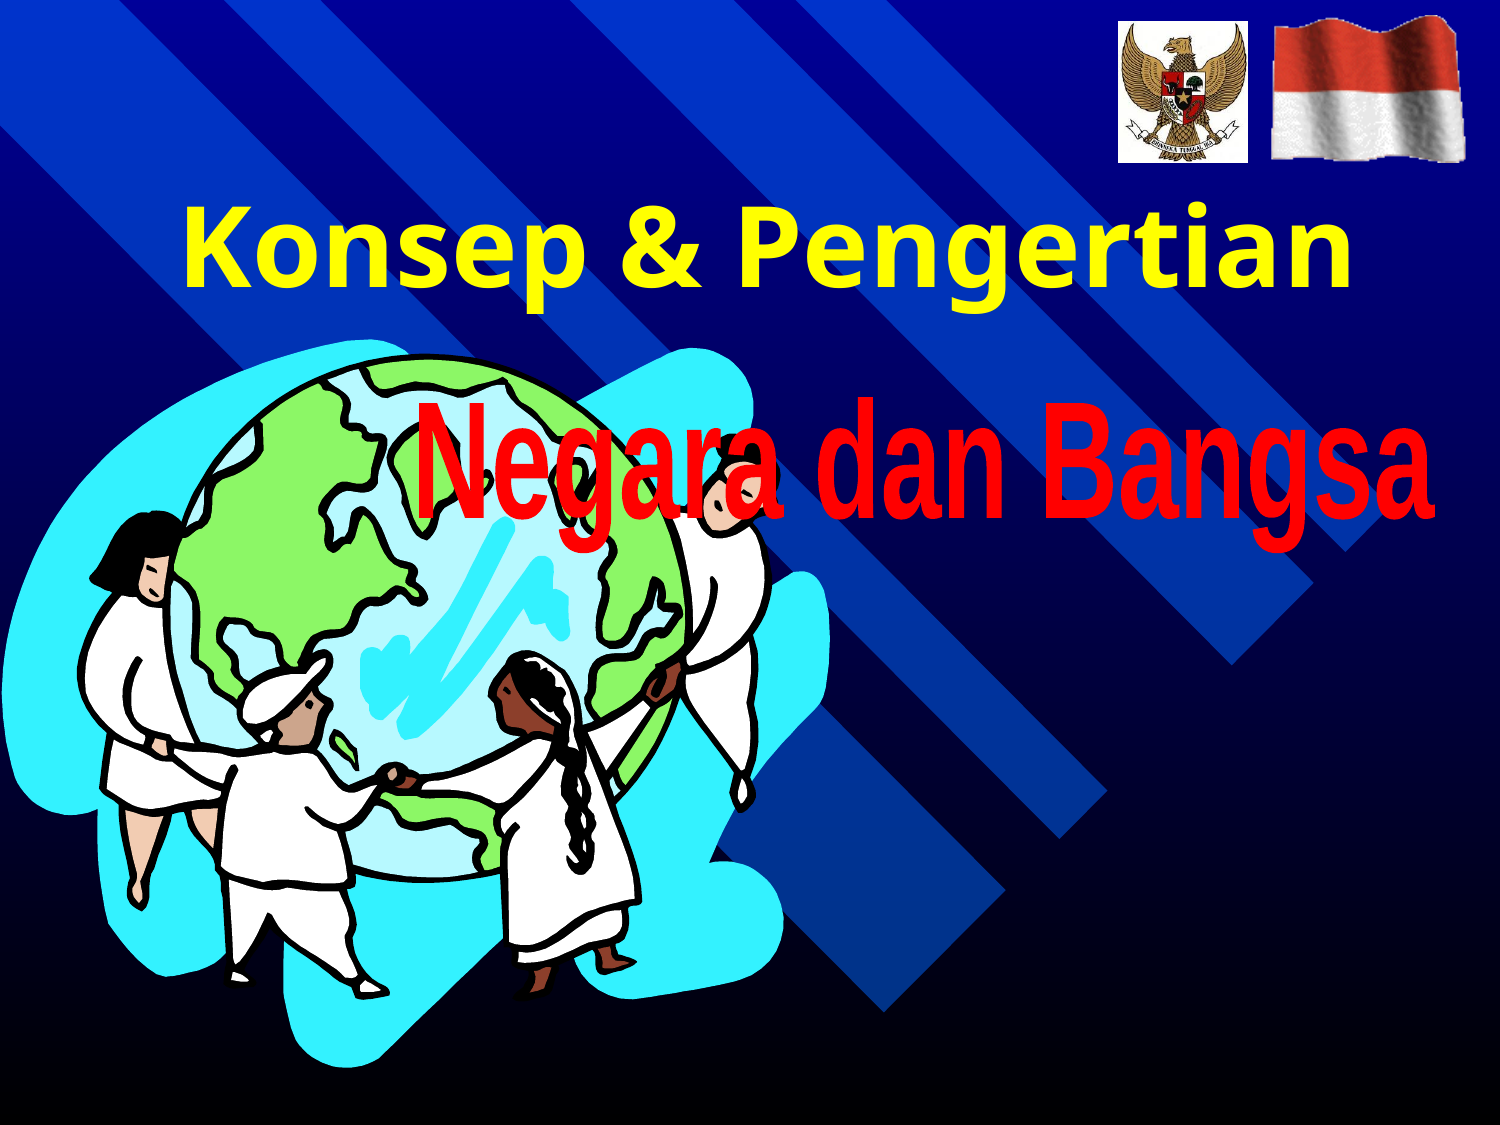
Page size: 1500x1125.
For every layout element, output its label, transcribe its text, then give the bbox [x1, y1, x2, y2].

picture [1270, 15, 1476, 163]
picture [0, 339, 833, 1077]
title Konsep & Pengertian [17, 148, 1500, 337]
picture [1118, 21, 1248, 163]
